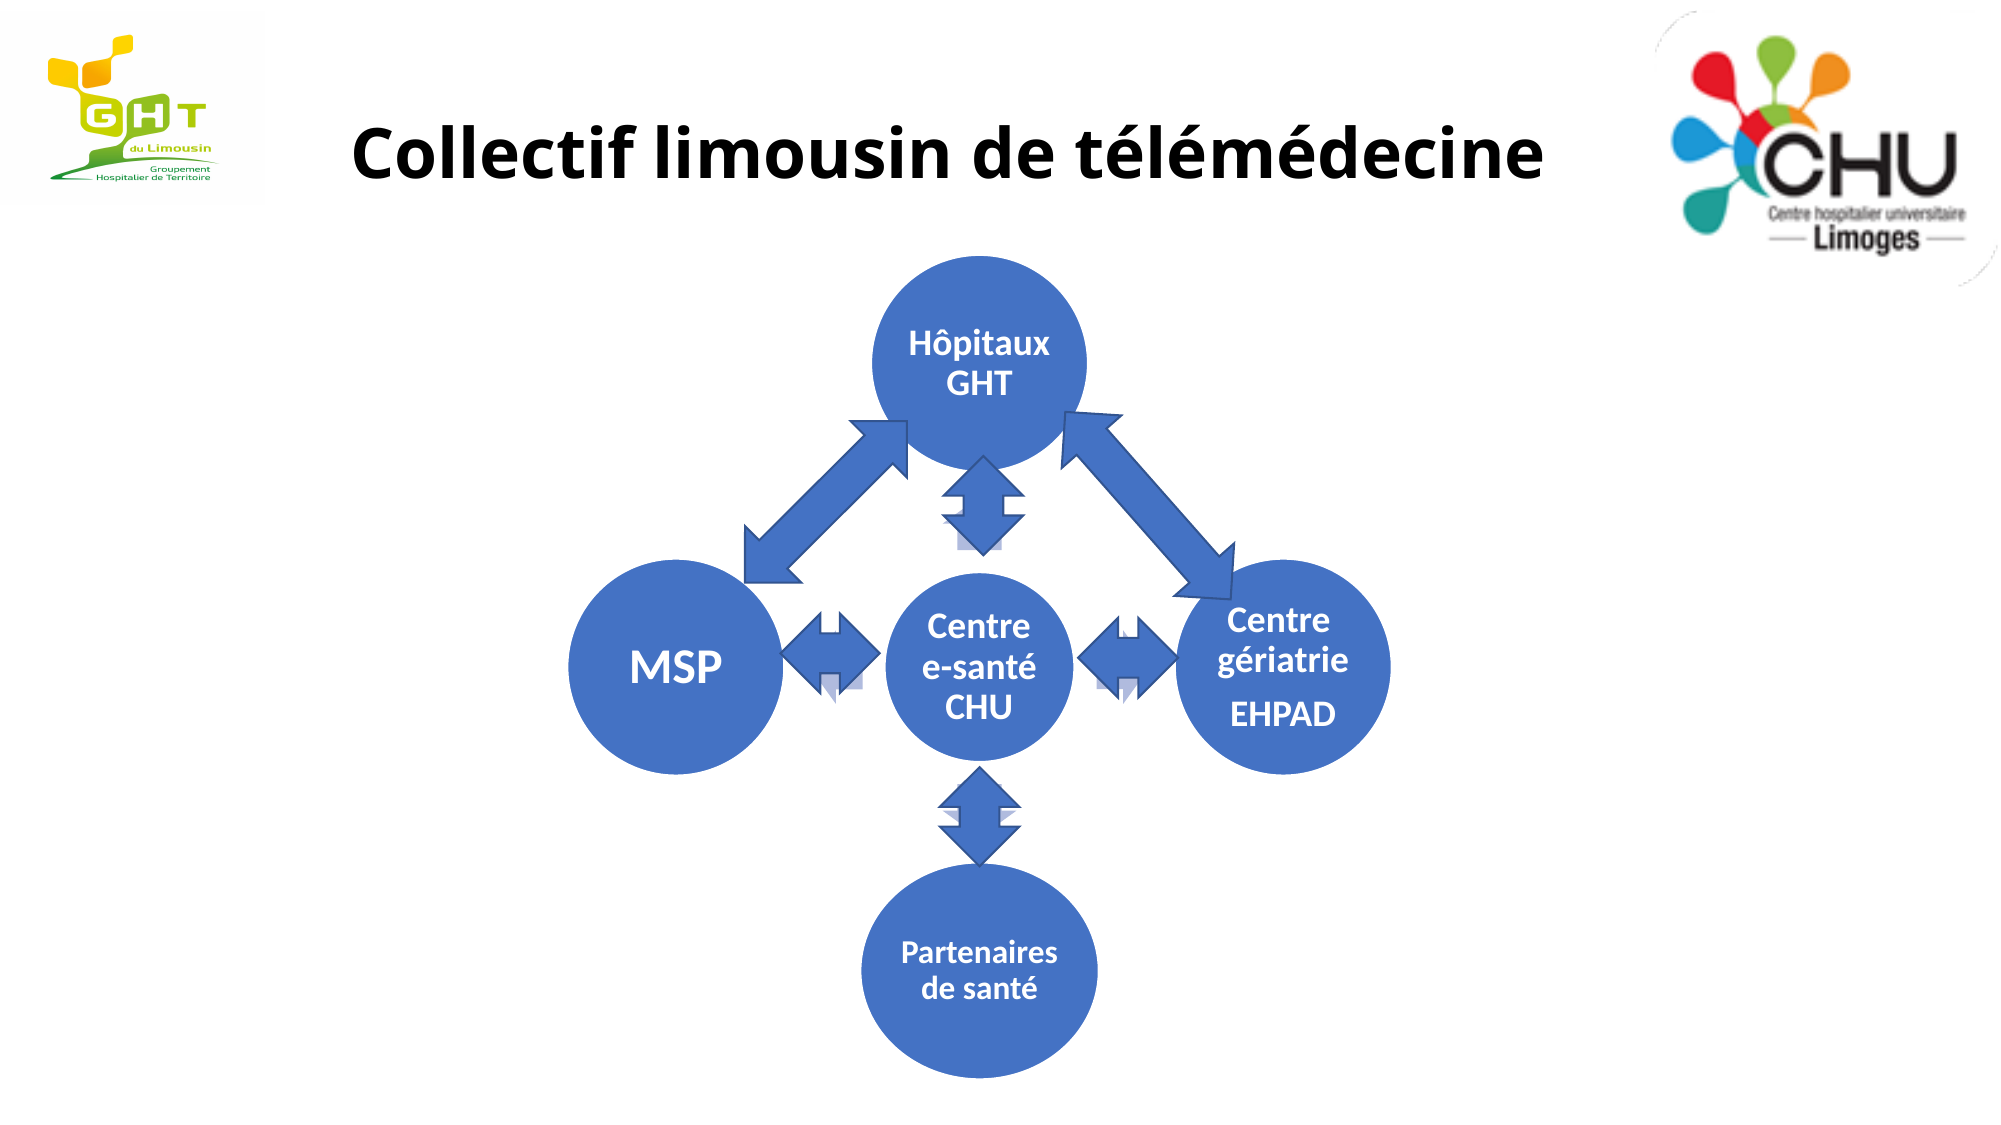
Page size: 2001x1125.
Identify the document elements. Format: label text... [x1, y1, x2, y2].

picture [0, 11, 265, 205]
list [131, 254, 1828, 1080]
picture [1654, 10, 2000, 289]
title Collectif limousin de télémédecine [0, 53, 1654, 271]
